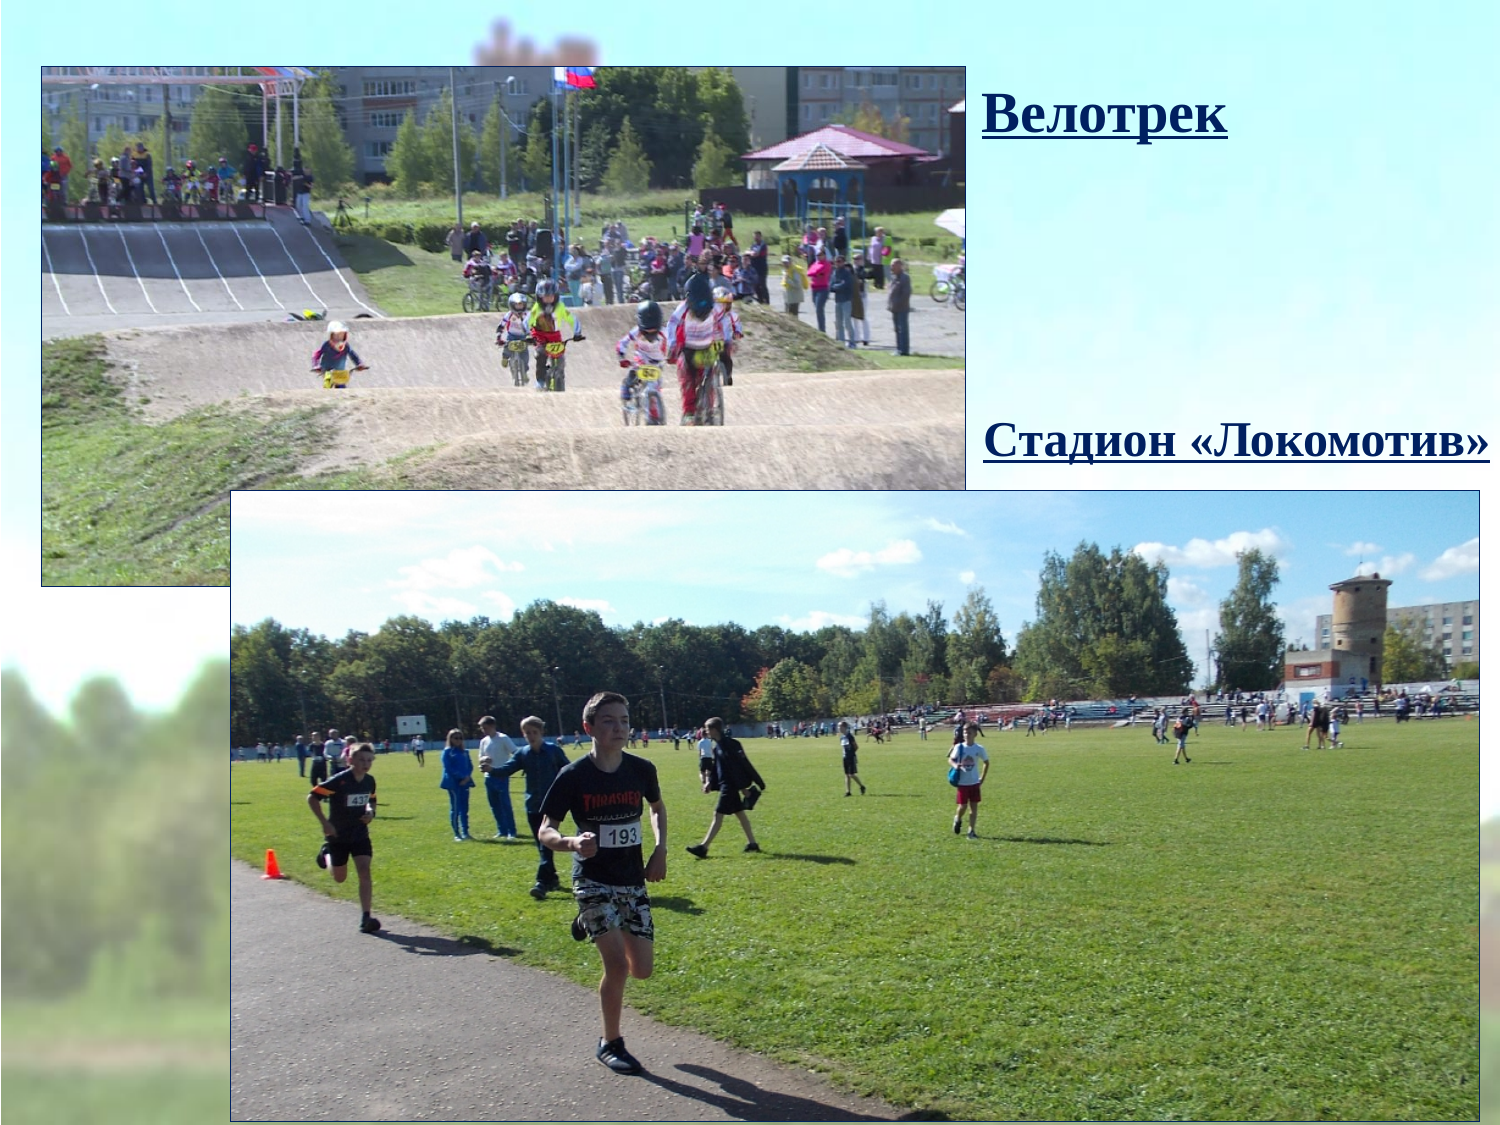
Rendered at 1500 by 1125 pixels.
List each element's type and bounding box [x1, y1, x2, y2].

text_box [1, 0, 1500, 1125]
